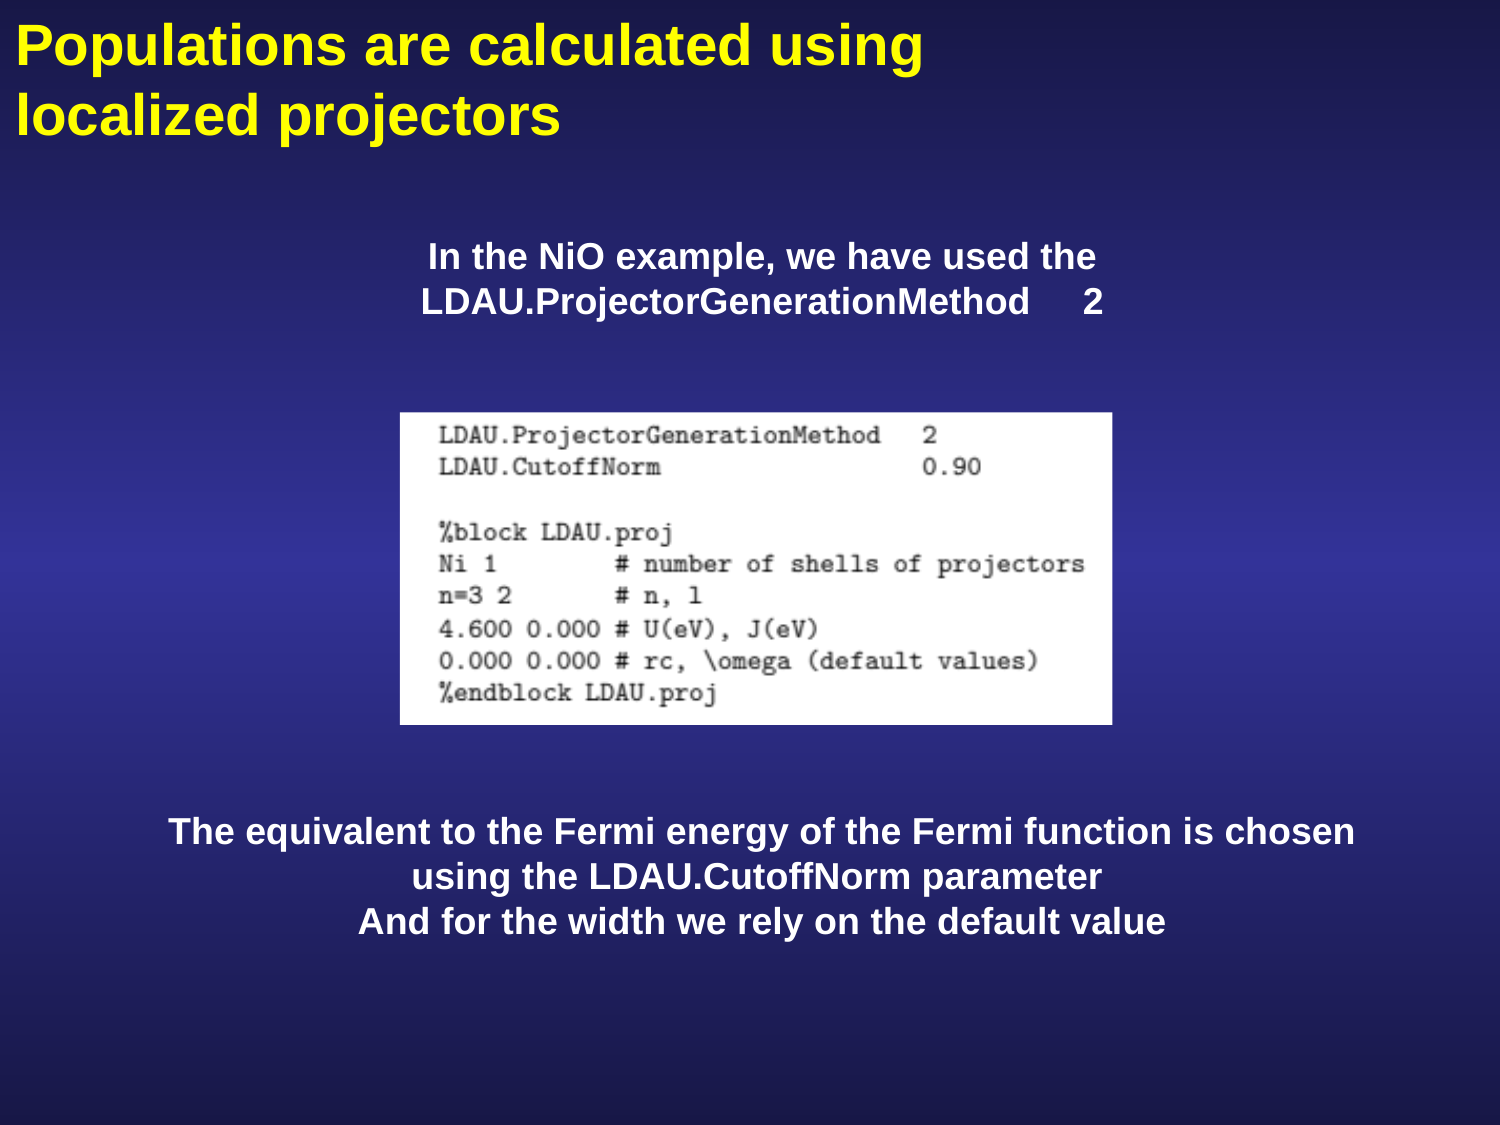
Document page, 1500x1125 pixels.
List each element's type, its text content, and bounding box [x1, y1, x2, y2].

text_box The equivalent to the Fermi energy of the Fermi function is chosen using the LDAU.CutoffNorm parameter And for the width we rely on the default value [112, 799, 1413, 950]
text_box Populations are calculated using localized projectors [0, 0, 1050, 155]
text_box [399, 412, 1122, 733]
text_box In the NiO example, we have used the LDAU.ProjectorGenerationMethod 2 [112, 224, 1413, 330]
